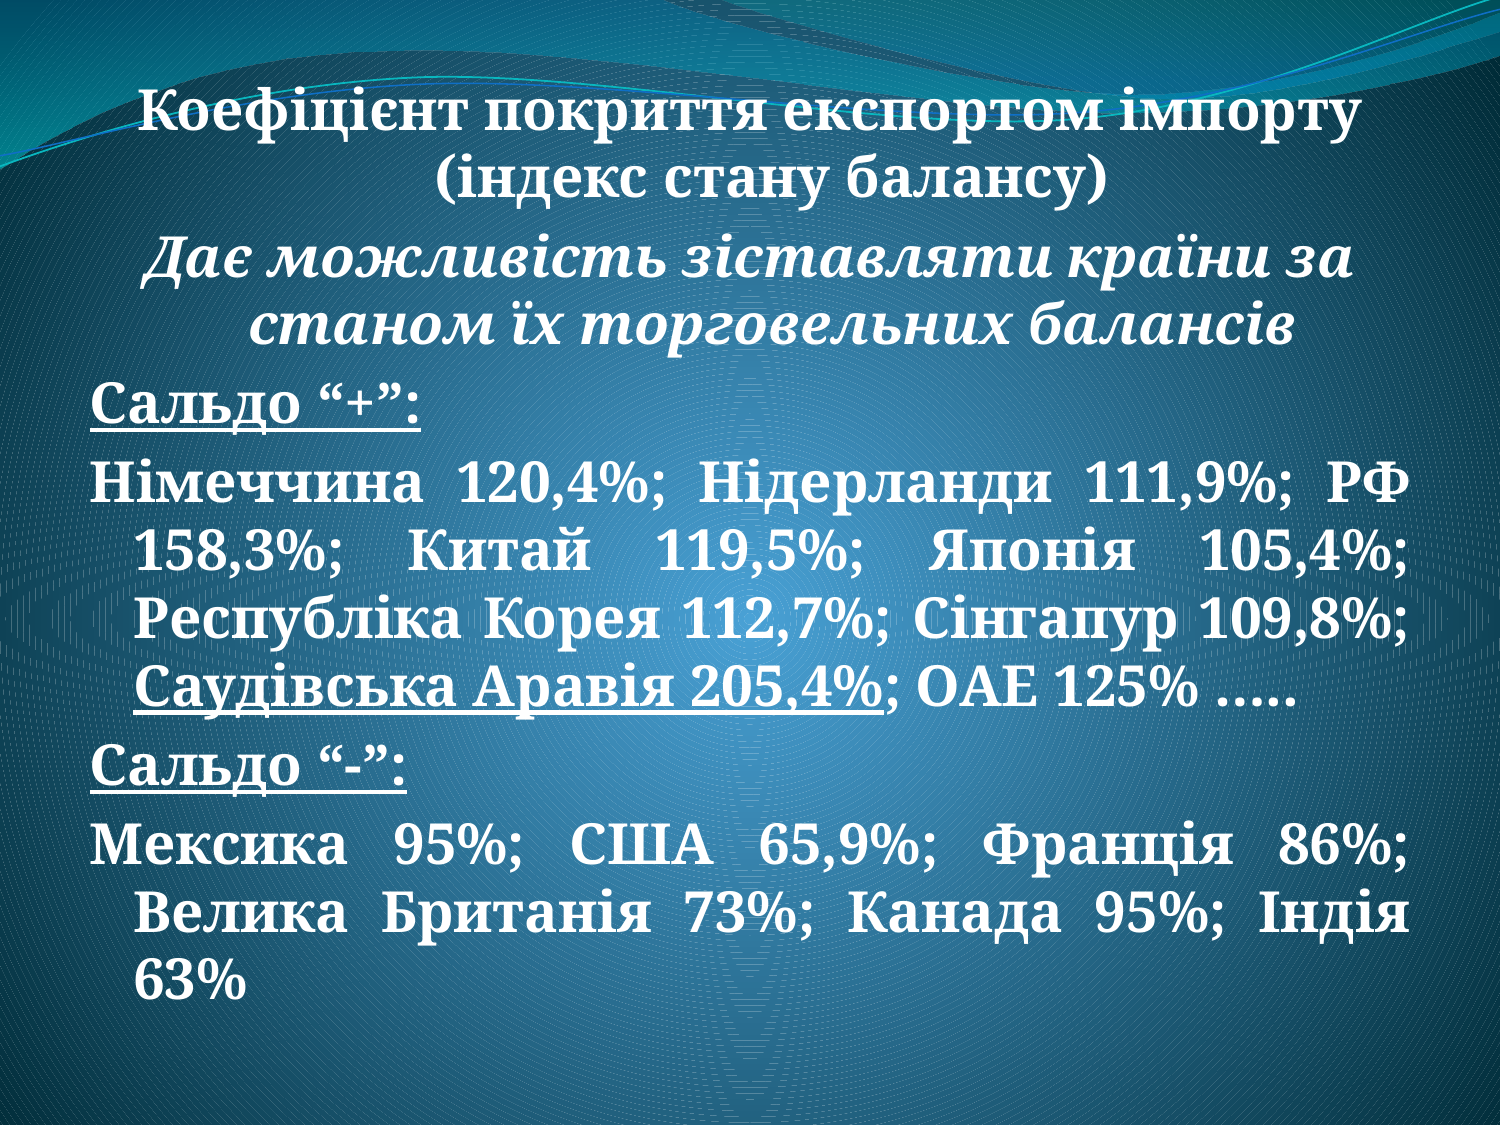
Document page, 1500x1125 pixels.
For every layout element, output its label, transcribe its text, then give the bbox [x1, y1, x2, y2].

list Коефіцієнт покриття експортом імпорту (індекс стану балансу) Дає можливість зіставляти країни за станом їх торговельних балансів Сальдо “+”: Німеччина 120,4%; Нідерланди 111,9%; РФ 158,3%; Китай 119,5%; Японія 105,4%; Республіка Корея 112,7%; Сінгапур 109,8%; Саудівська Аравія 205,4%; ОАЕ 125% ….. Сальдо “-”: Мексика 95%; США 65,9%; Франція 86%; Велика Британія 73%; Канада 95%; Індія 63% [75, 66, 1425, 1038]
